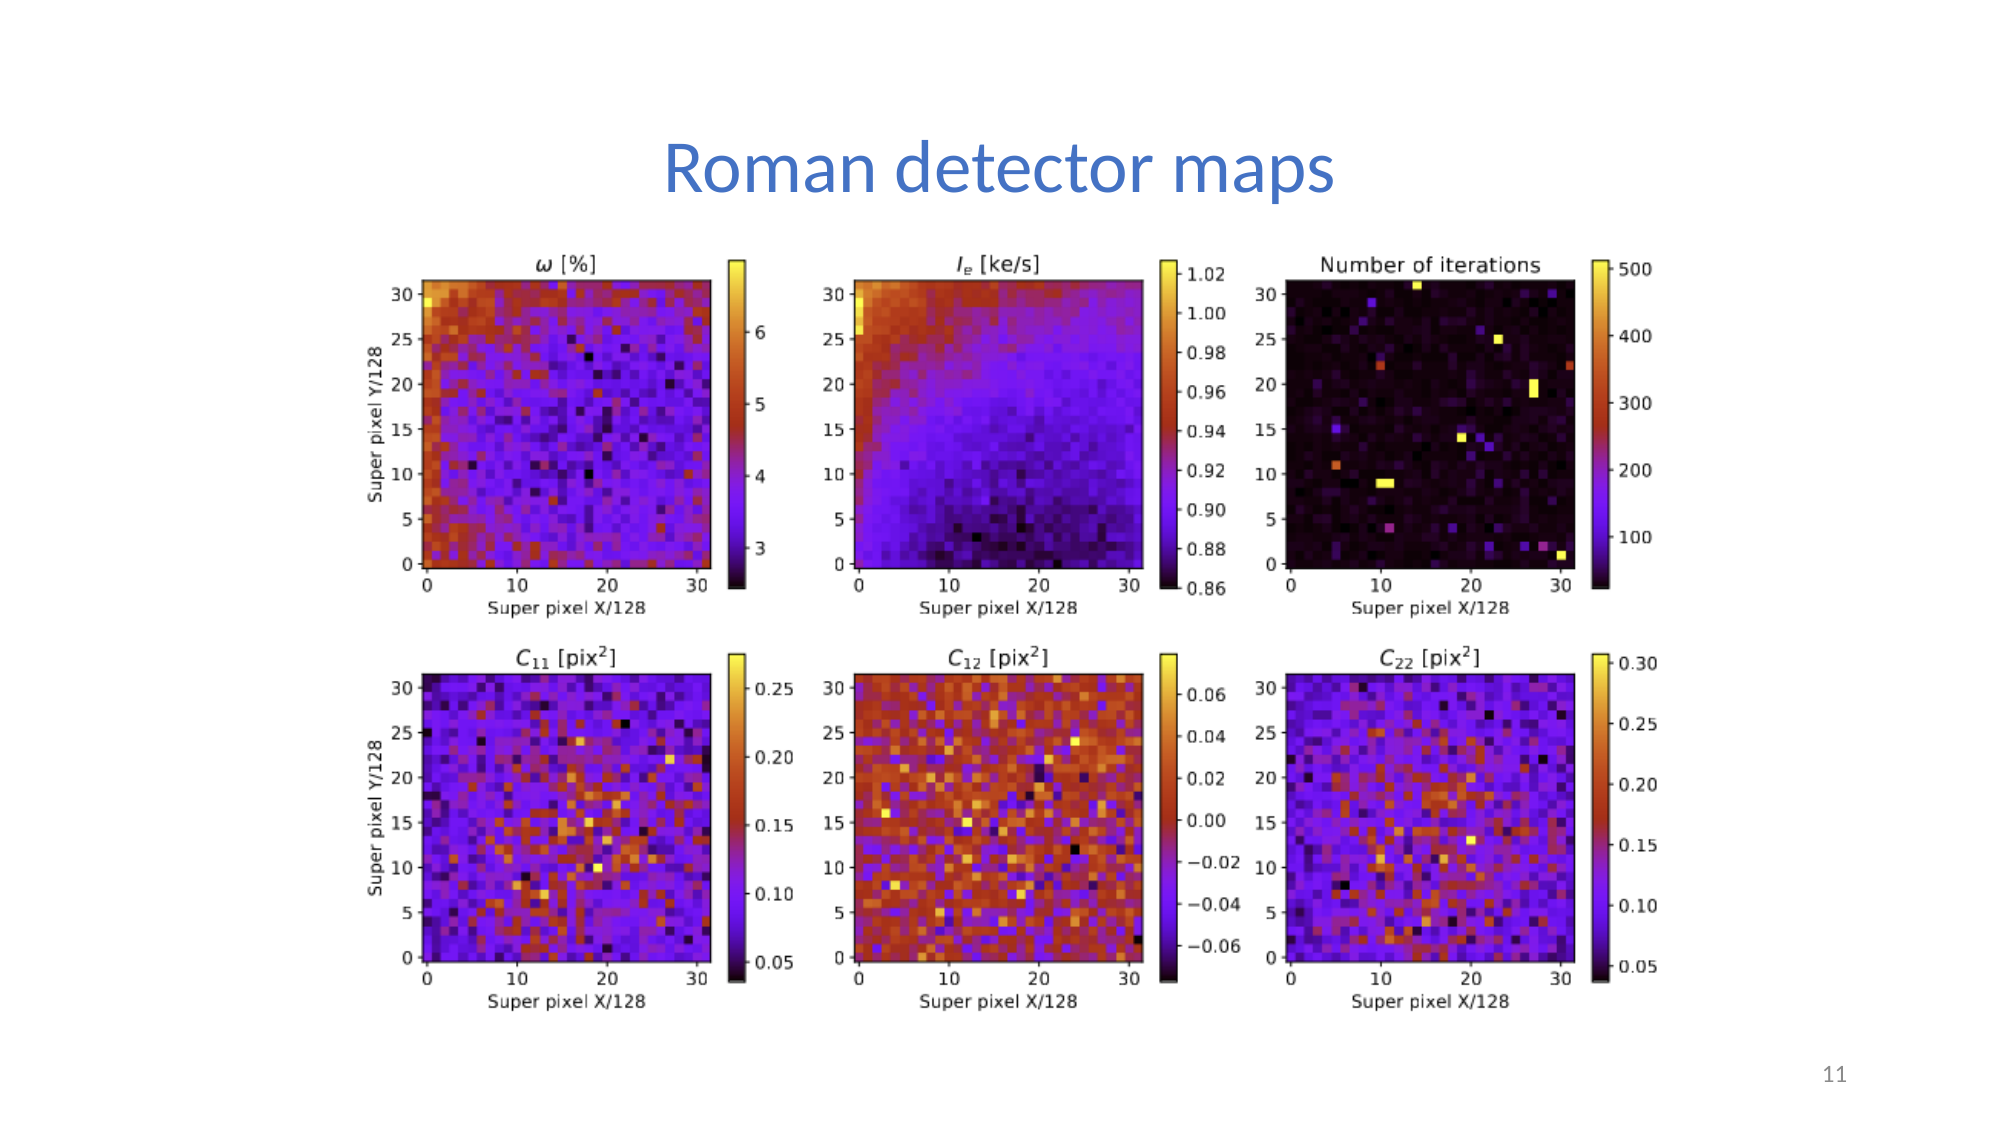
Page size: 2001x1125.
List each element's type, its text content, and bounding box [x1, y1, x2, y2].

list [311, 246, 1689, 1025]
title Roman detector maps [137, 59, 1863, 278]
slide_number 11 [1412, 1042, 1863, 1103]
